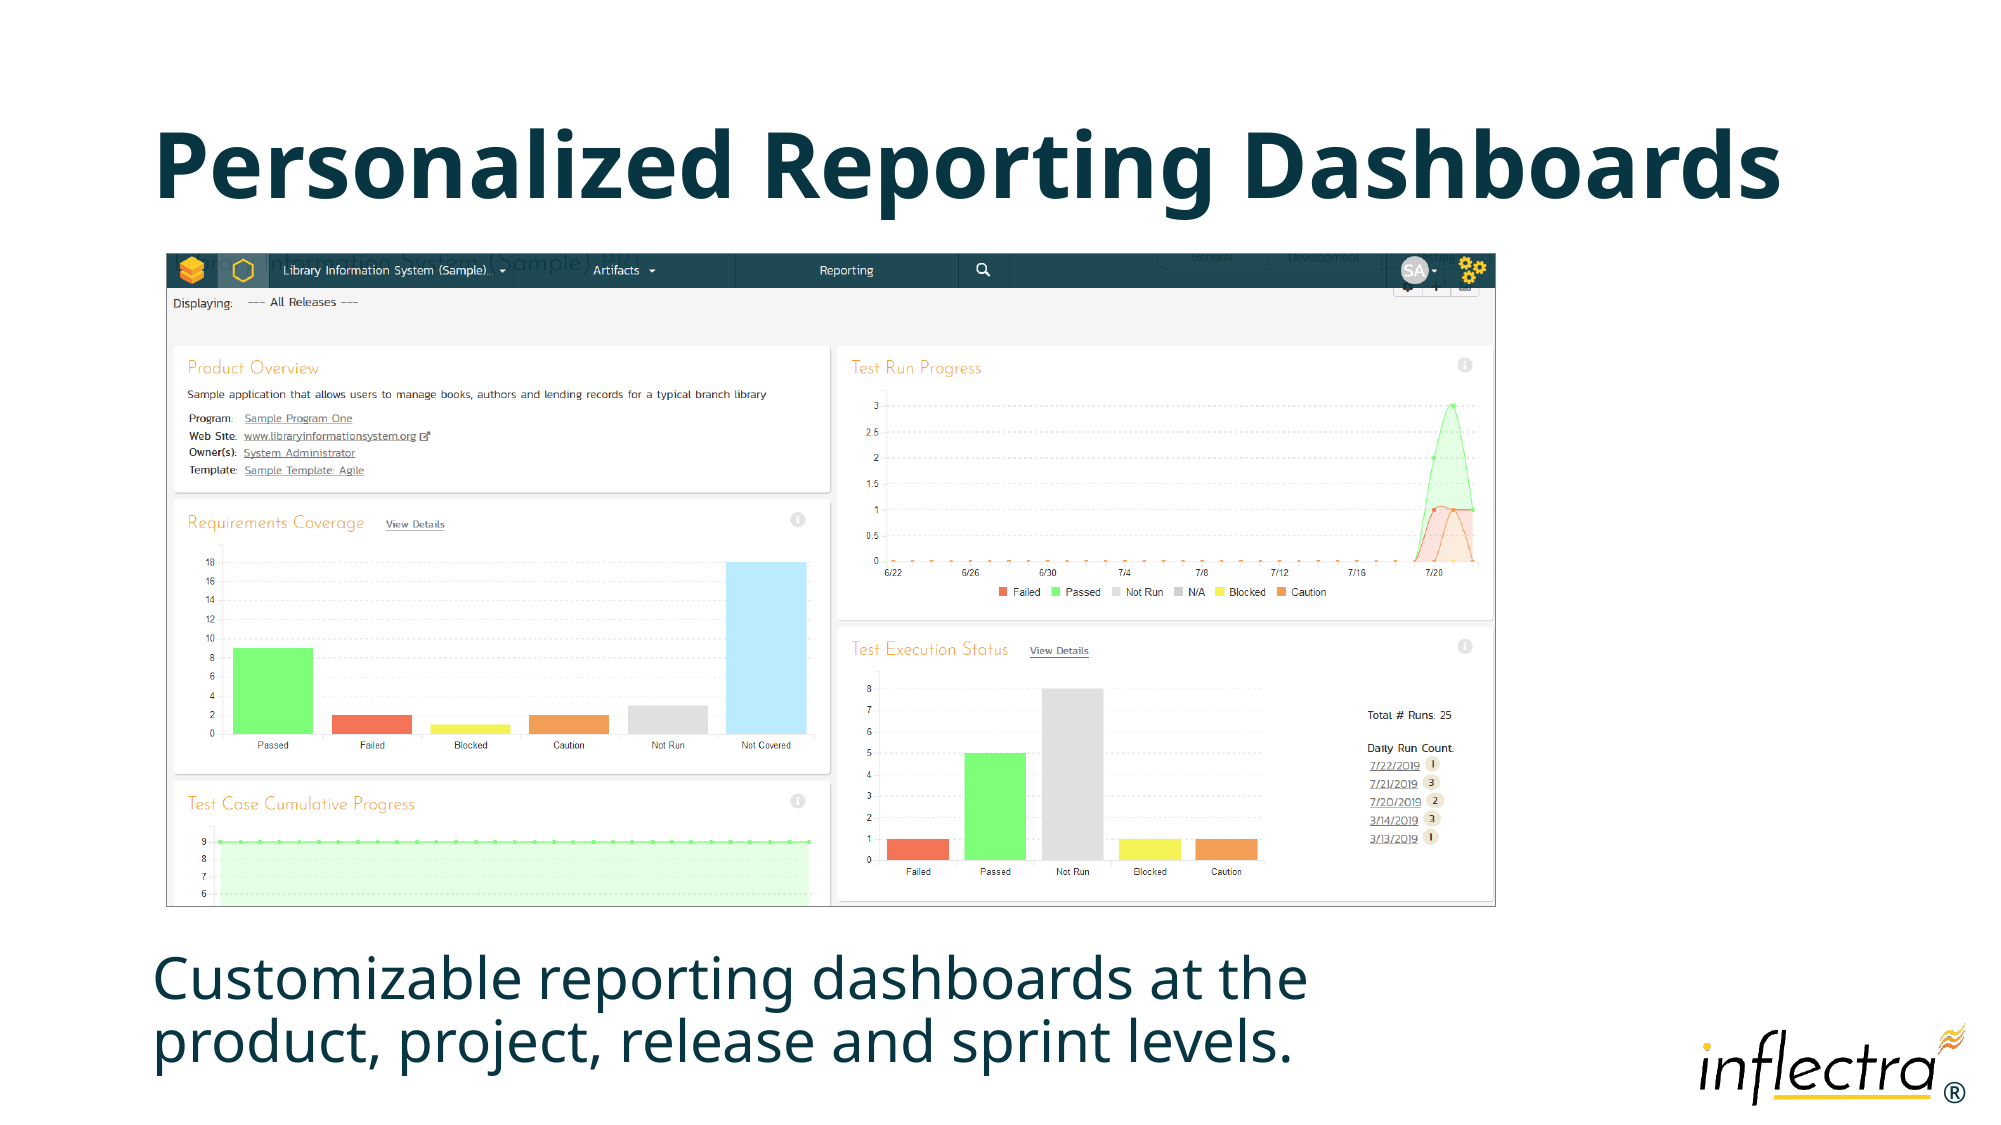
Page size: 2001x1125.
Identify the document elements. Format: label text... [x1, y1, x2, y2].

picture [166, 253, 1496, 907]
picture [1692, 1017, 1971, 1112]
title Personalized Reporting Dashboards [137, 59, 1863, 278]
list Customizable reporting dashboards at the product, project, release and sprint levels. [137, 941, 1532, 1099]
